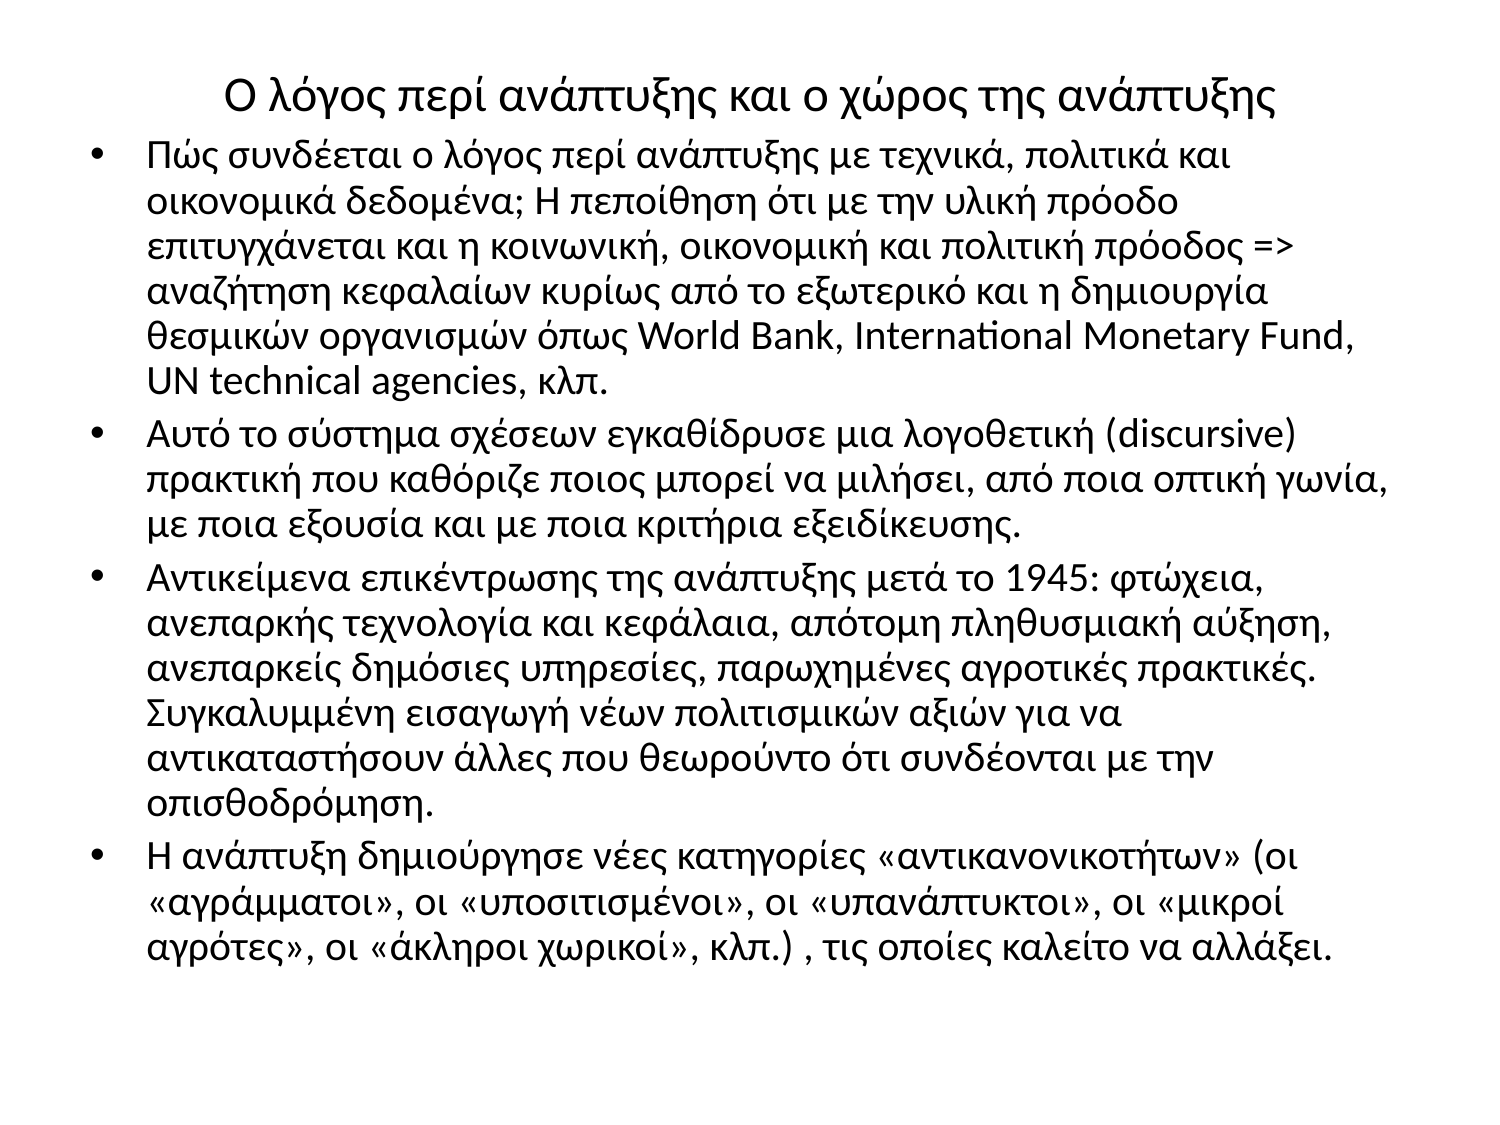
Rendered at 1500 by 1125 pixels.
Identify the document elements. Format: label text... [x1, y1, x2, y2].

title Ο λόγος περί ανάπτυξης και ο χώρος της ανάπτυξης [74, 44, 1426, 125]
list Πώς συνδέεται ο λόγος περί ανάπτυξης με τεχνικά, πολιτικά και οικονομικά δεδομένα; Η πεποίθηση ότι με την υλική πρόοδο επιτυγχάνεται και η κοινωνική, οικονομική και πολιτική πρόοδος => αναζήτηση κεφαλαίων κυρίως από το εξωτερικό και η δημιουργία θεσμικών οργανισμών όπως World Bank, International Monetary Fund, UN technical agencies, κλπ. Αυτό το σύστημα σχέσεων εγκαθίδρυσε μια λογοθετική (discursive) πρακτική που καθόριζε ποιος μπορεί να μιλήσει, από ποια οπτική γωνία, με ποια εξουσία και με ποια κριτήρια εξειδίκευσης. Αντικείμενα επικέντρωσης της ανάπτυξης μετά το 1945: φτώχεια, ανεπαρκής τεχνολογία και κεφάλαια, απότομη πληθυσμιακή αύξηση, ανεπαρκείς δημόσιες υπηρεσίες, παρωχημένες αγροτικές πρακτικές. Συγκαλυμμένη εισαγωγή νέων πολιτισμικών αξιών για να αντικαταστήσουν άλλες που θεωρούντο ότι συνδέονται με την οπισθοδρόμηση. Η ανάπτυξη δημιούργησε νέες κατηγορίες «αντικανονικοτήτων» (οι «αγράμματοι», οι «υποσιτισμένοι», οι «υπανάπτυκτοι», οι «μικροί αγρότες», οι «άκληροι χωρικοί», κλπ.) , τις οποίες καλείτο να αλλάξει. [74, 125, 1426, 1006]
